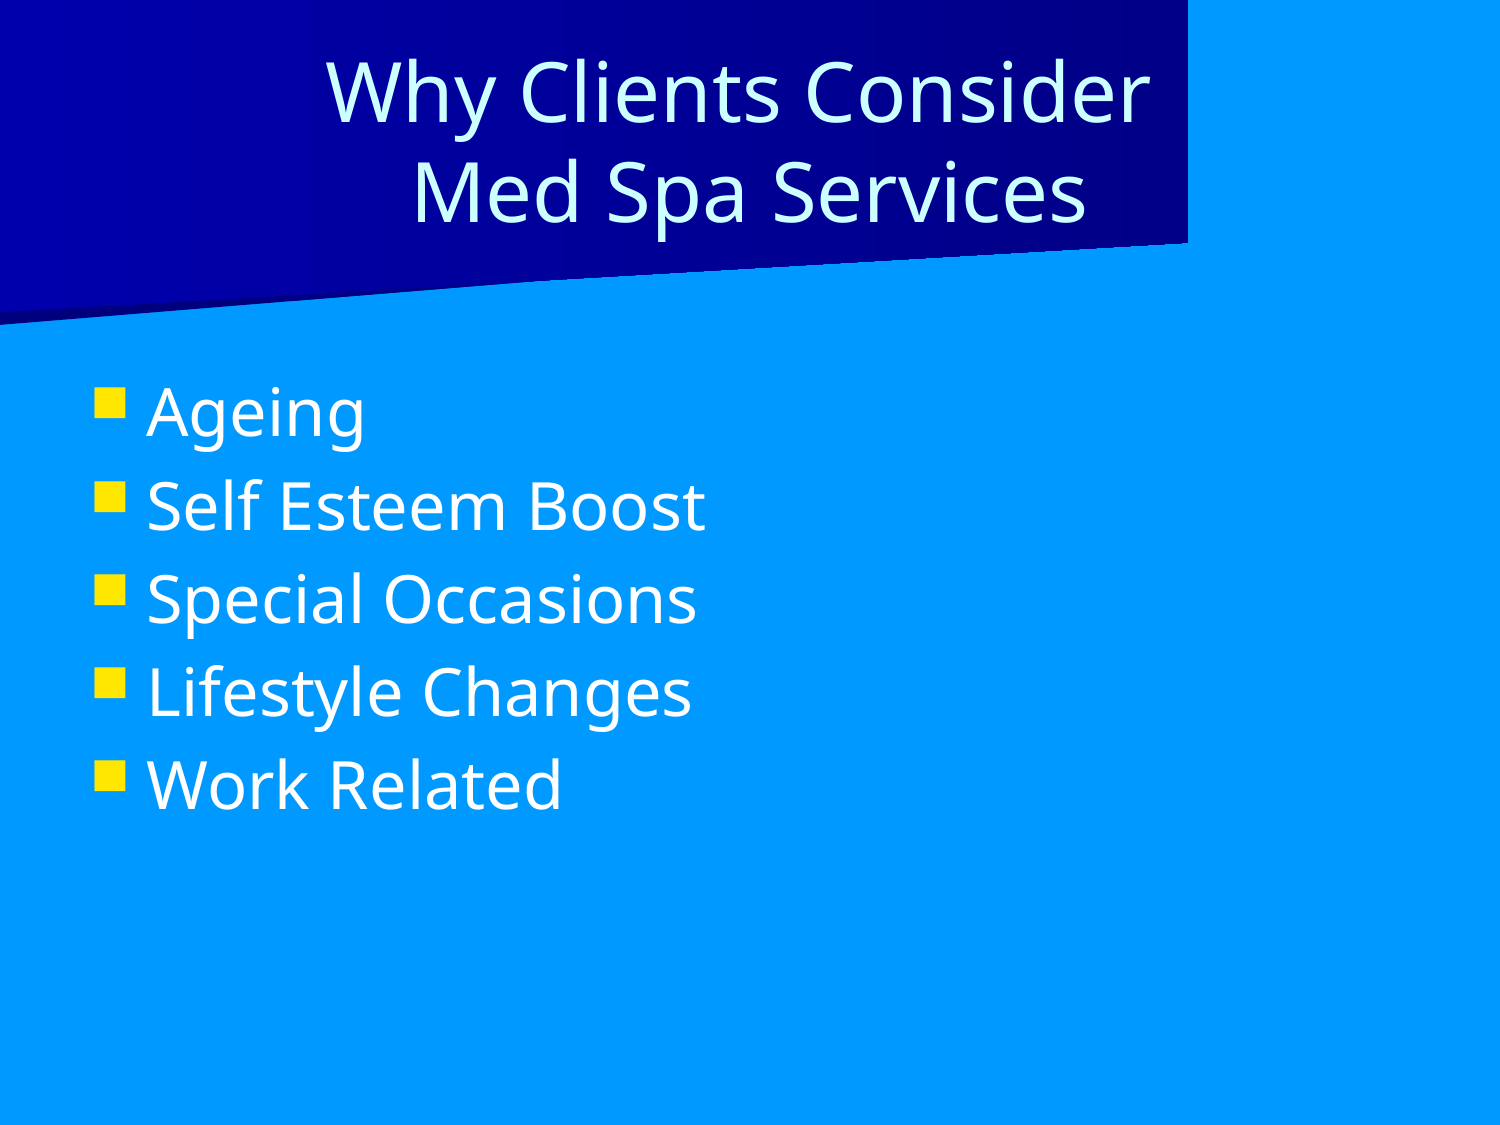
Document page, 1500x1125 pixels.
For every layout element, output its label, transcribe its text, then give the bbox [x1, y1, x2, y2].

title Why Clients Consider Med Spa Services [74, 44, 1426, 233]
list Ageing Self Esteem Boost Special Occasions Lifestyle Changes Work Related [74, 362, 1426, 1001]
